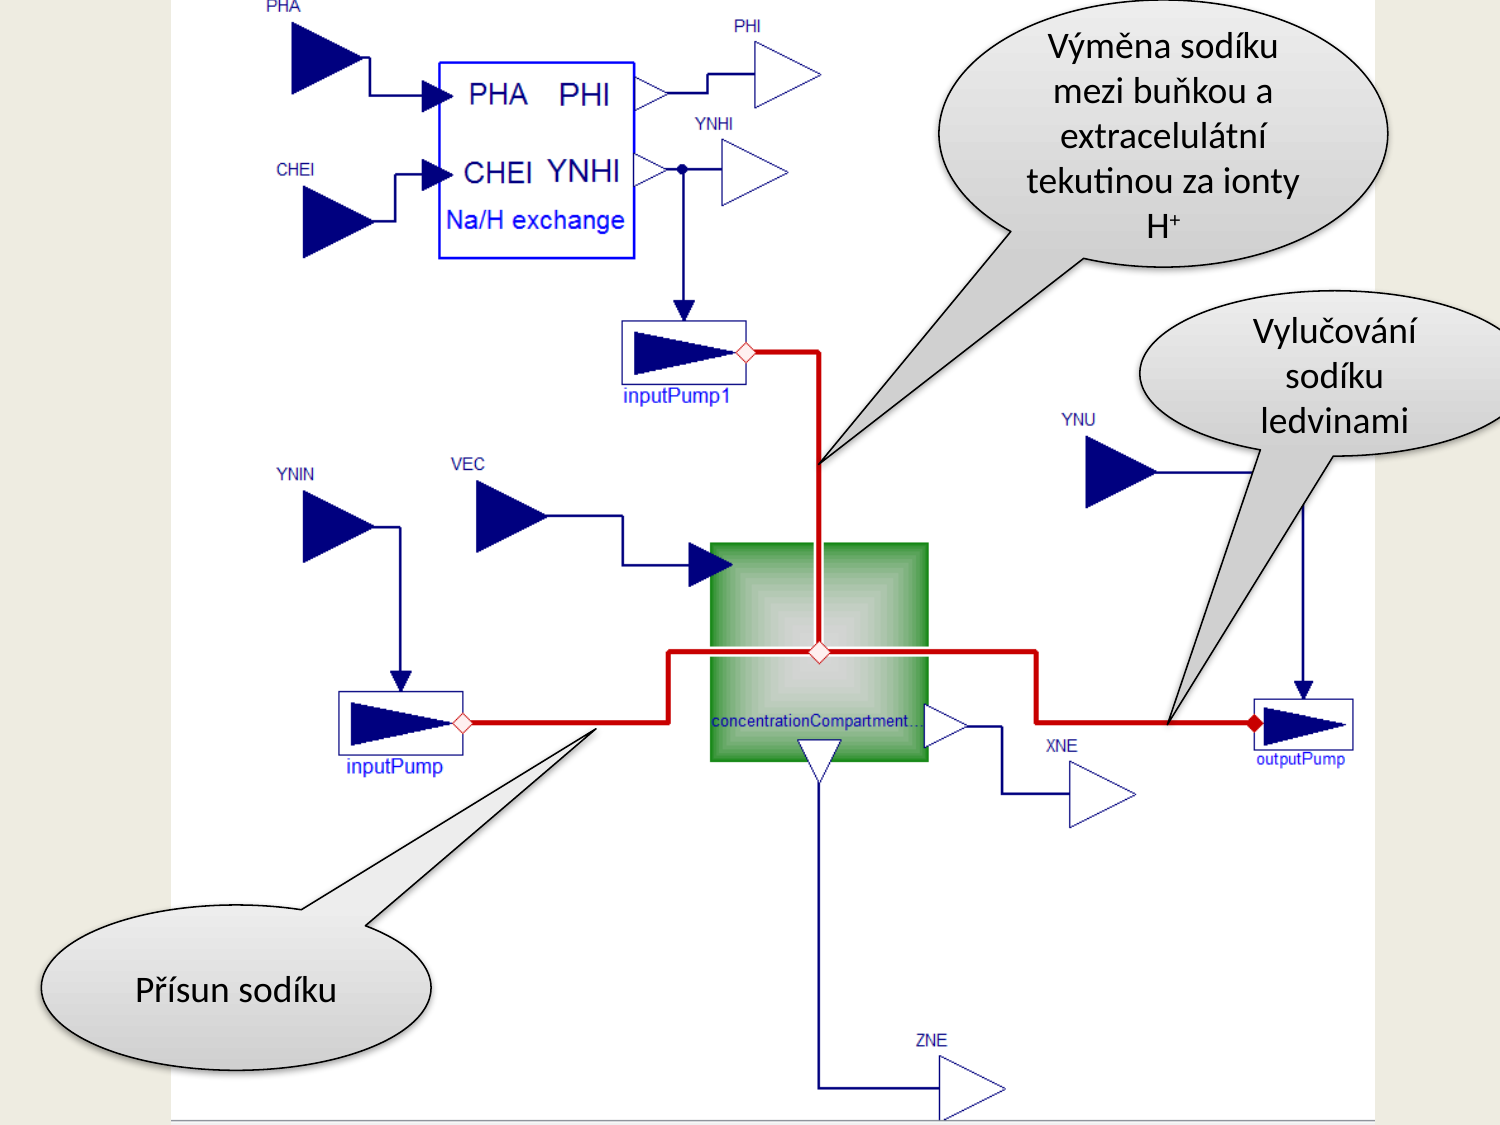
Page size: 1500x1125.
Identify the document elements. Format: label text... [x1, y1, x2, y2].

text_box Přísun sodíku [40, 909, 165, 1066]
text_box Vylučování sodíku ledvinami [1379, 292, 1500, 455]
picture [170, 0, 1376, 1125]
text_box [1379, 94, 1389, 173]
